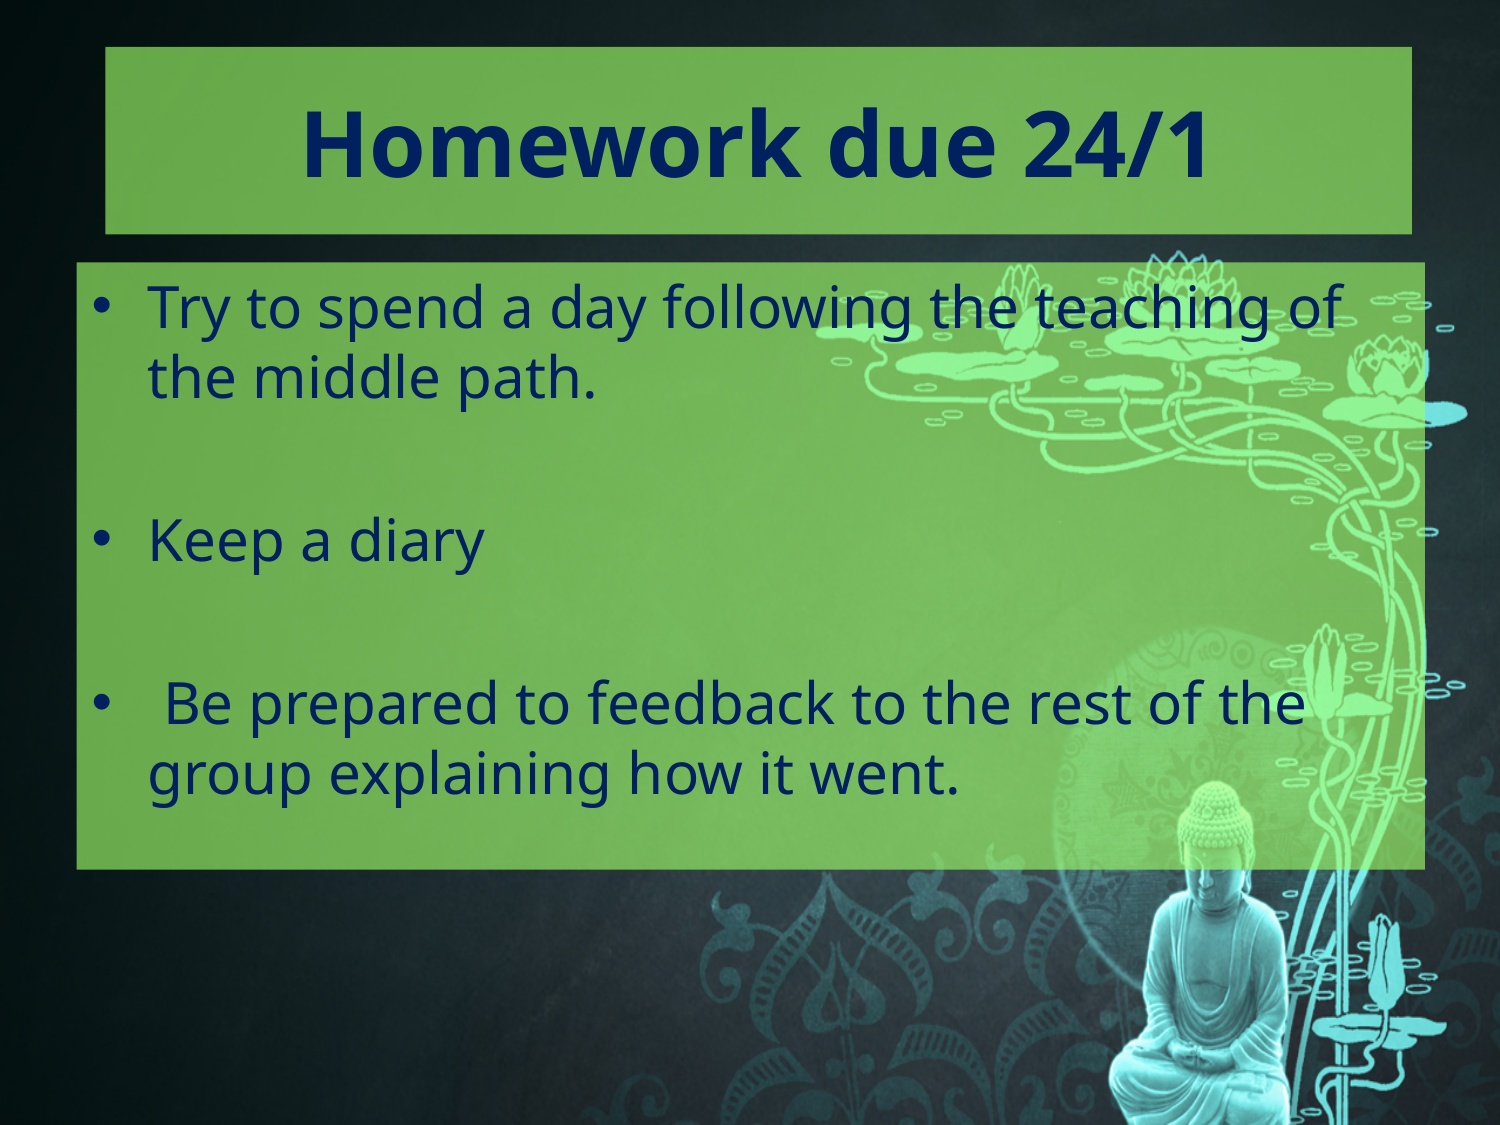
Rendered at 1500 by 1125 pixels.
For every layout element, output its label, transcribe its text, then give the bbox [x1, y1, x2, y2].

title Homework due 24/1 [105, 46, 1412, 235]
picture [0, 0, 1500, 1125]
list Try to spend a day following the teaching of the middle path. Keep a diary Be prepared to feedback to the rest of the group explaining how it went. [76, 262, 1425, 870]
